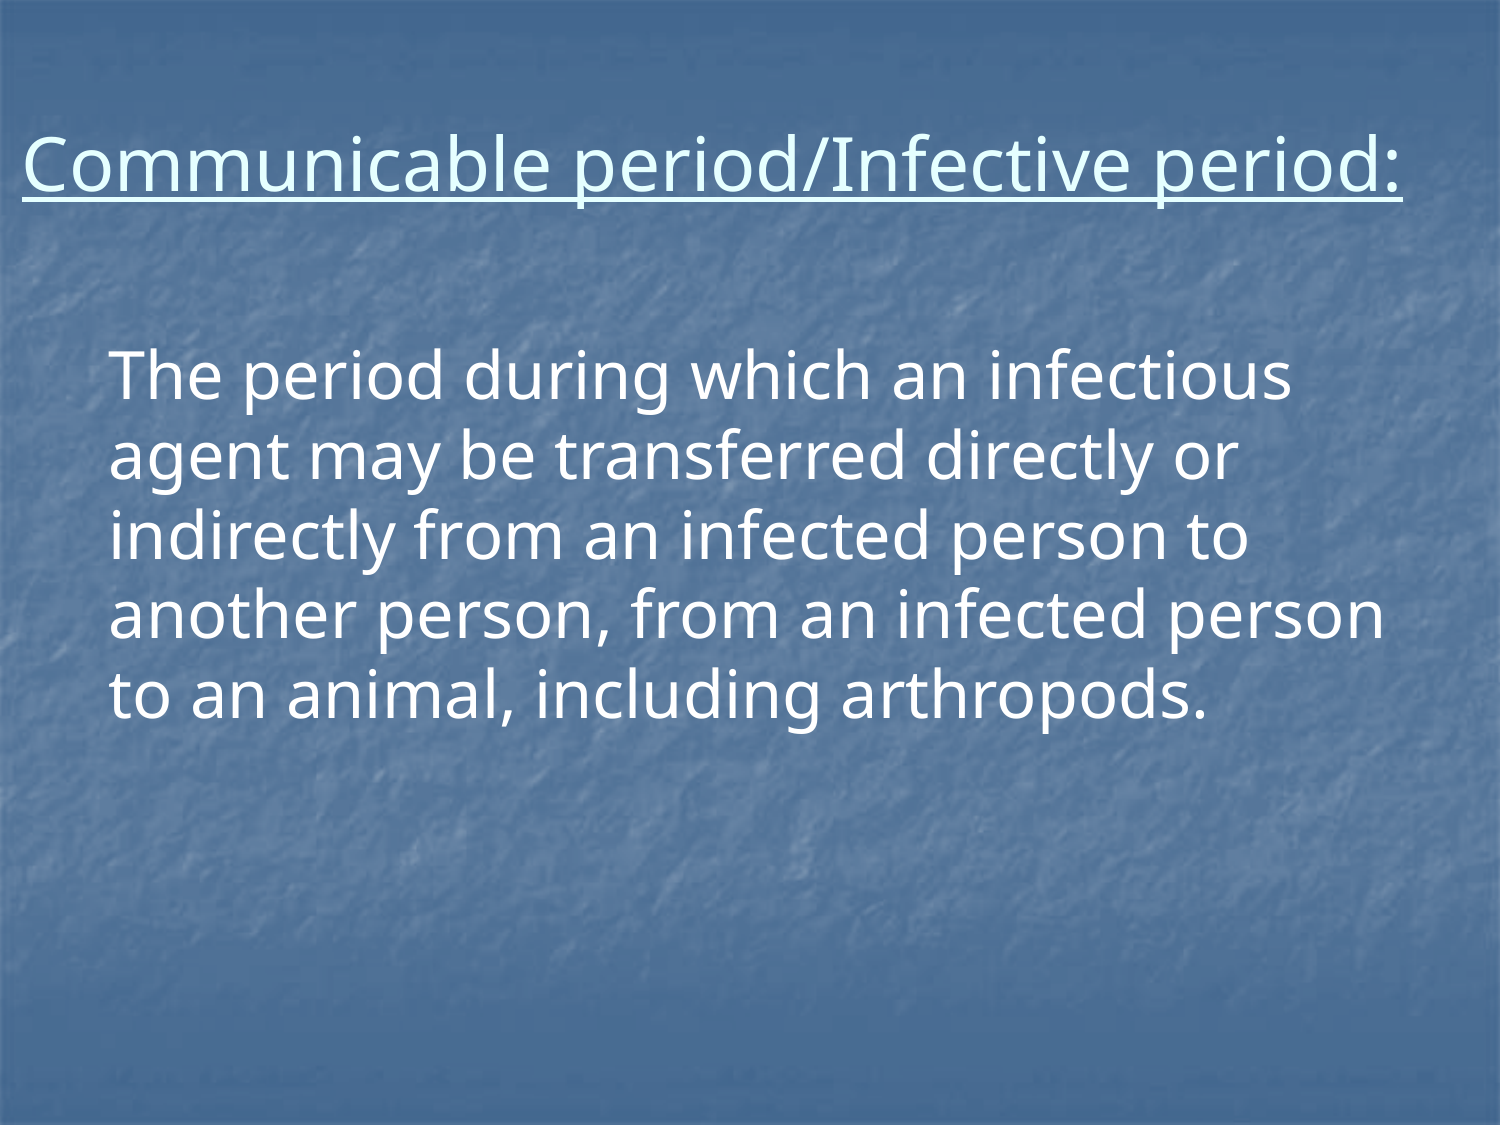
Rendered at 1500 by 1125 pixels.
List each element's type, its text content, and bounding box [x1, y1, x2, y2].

list The period during which an infectious agent may be transferred directly or indirectly from an infected person to another person, from an infected person to an animal, including arthropods. [37, 324, 1451, 1038]
title Communicable period/Infective period: [0, 47, 1426, 276]
